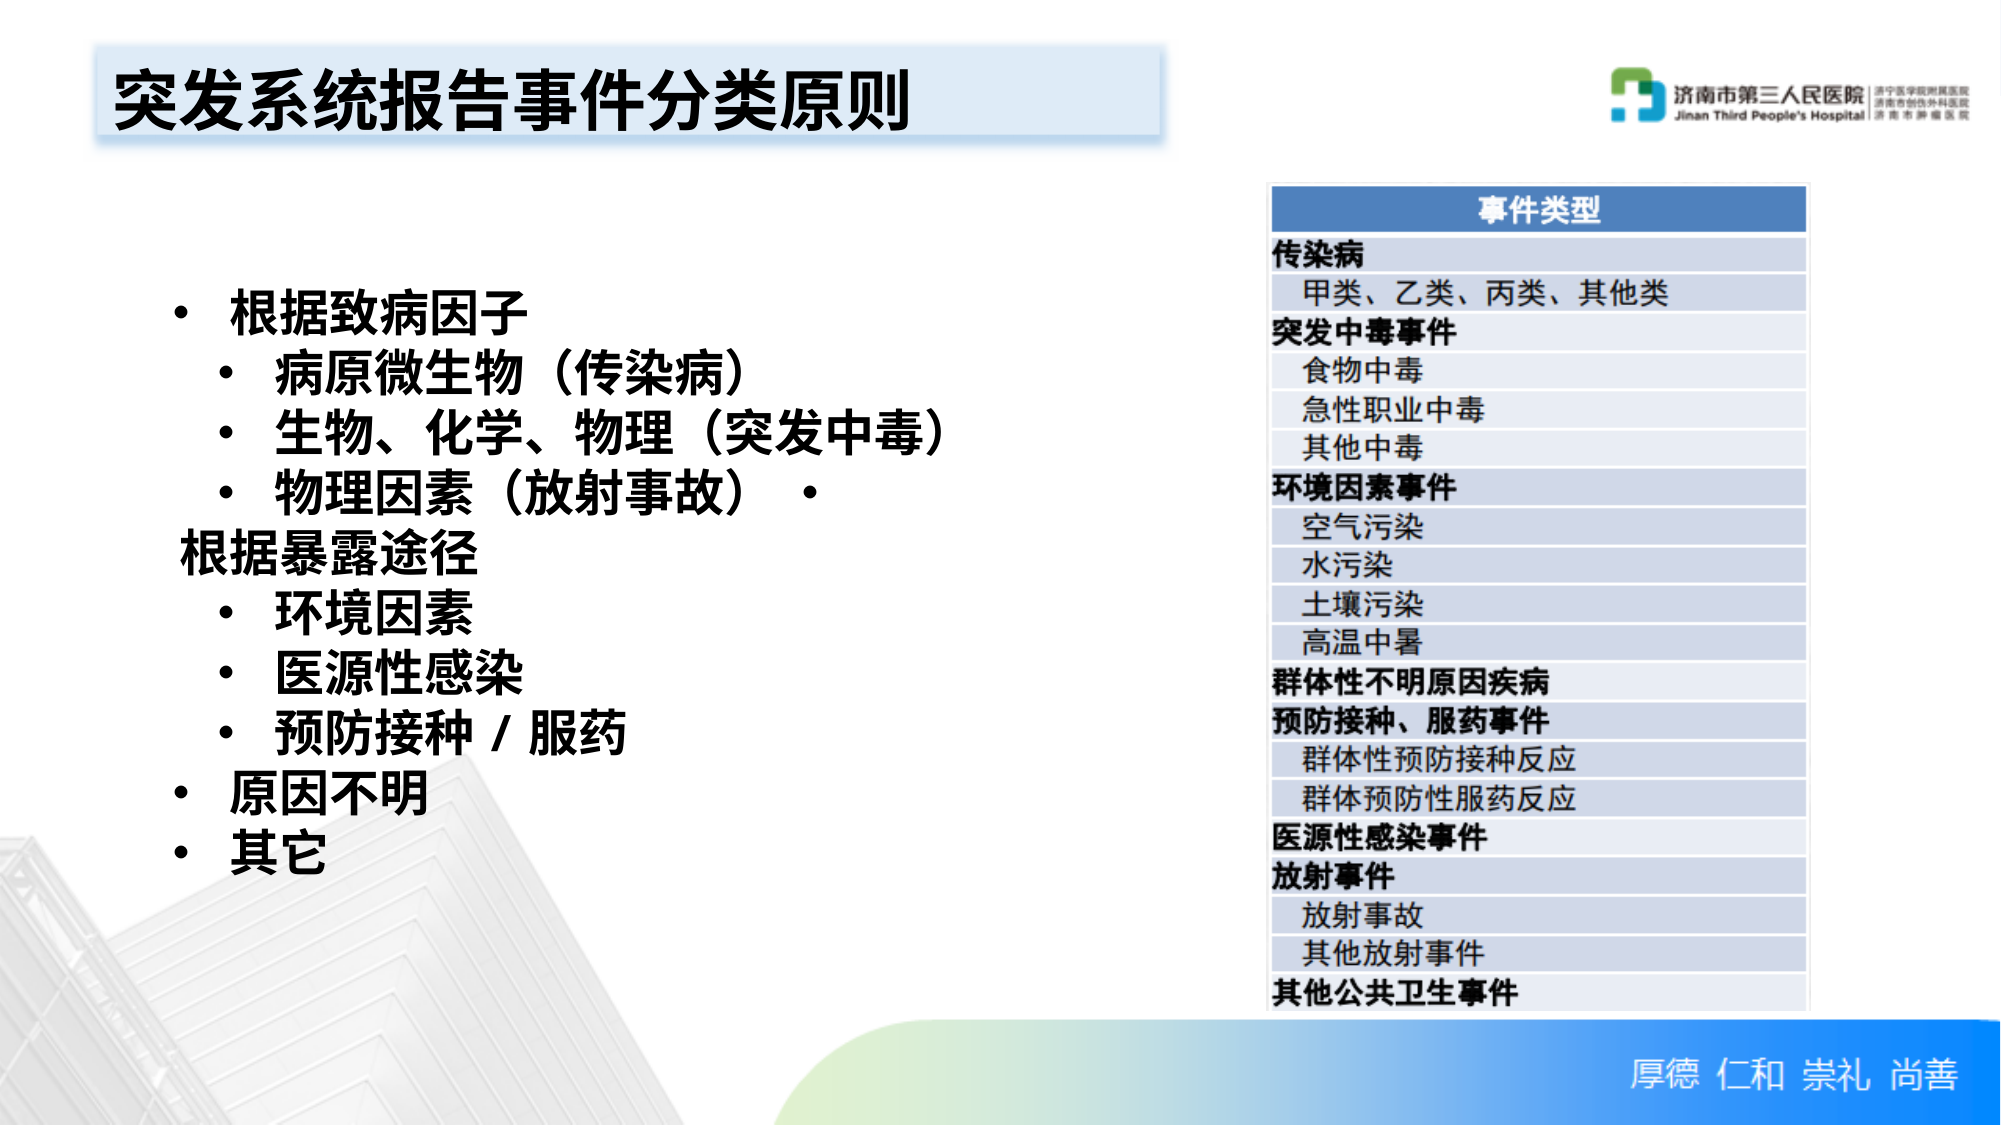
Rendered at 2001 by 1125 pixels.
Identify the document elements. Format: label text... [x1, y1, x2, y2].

text_box 突发系统报告事件分类原则 [97, 46, 1160, 135]
picture [0, 0, 2001, 1125]
text_box • 根据致病因子 • 病原微生物（传染病） • 生物、化学、物理（突发中毒） • 物理因素（放射事故） • 根据暴露途径 • 环境因素 • 医源性感染 • 预防接种/服药 • 原因不明 • 其它 [141, 273, 1062, 889]
